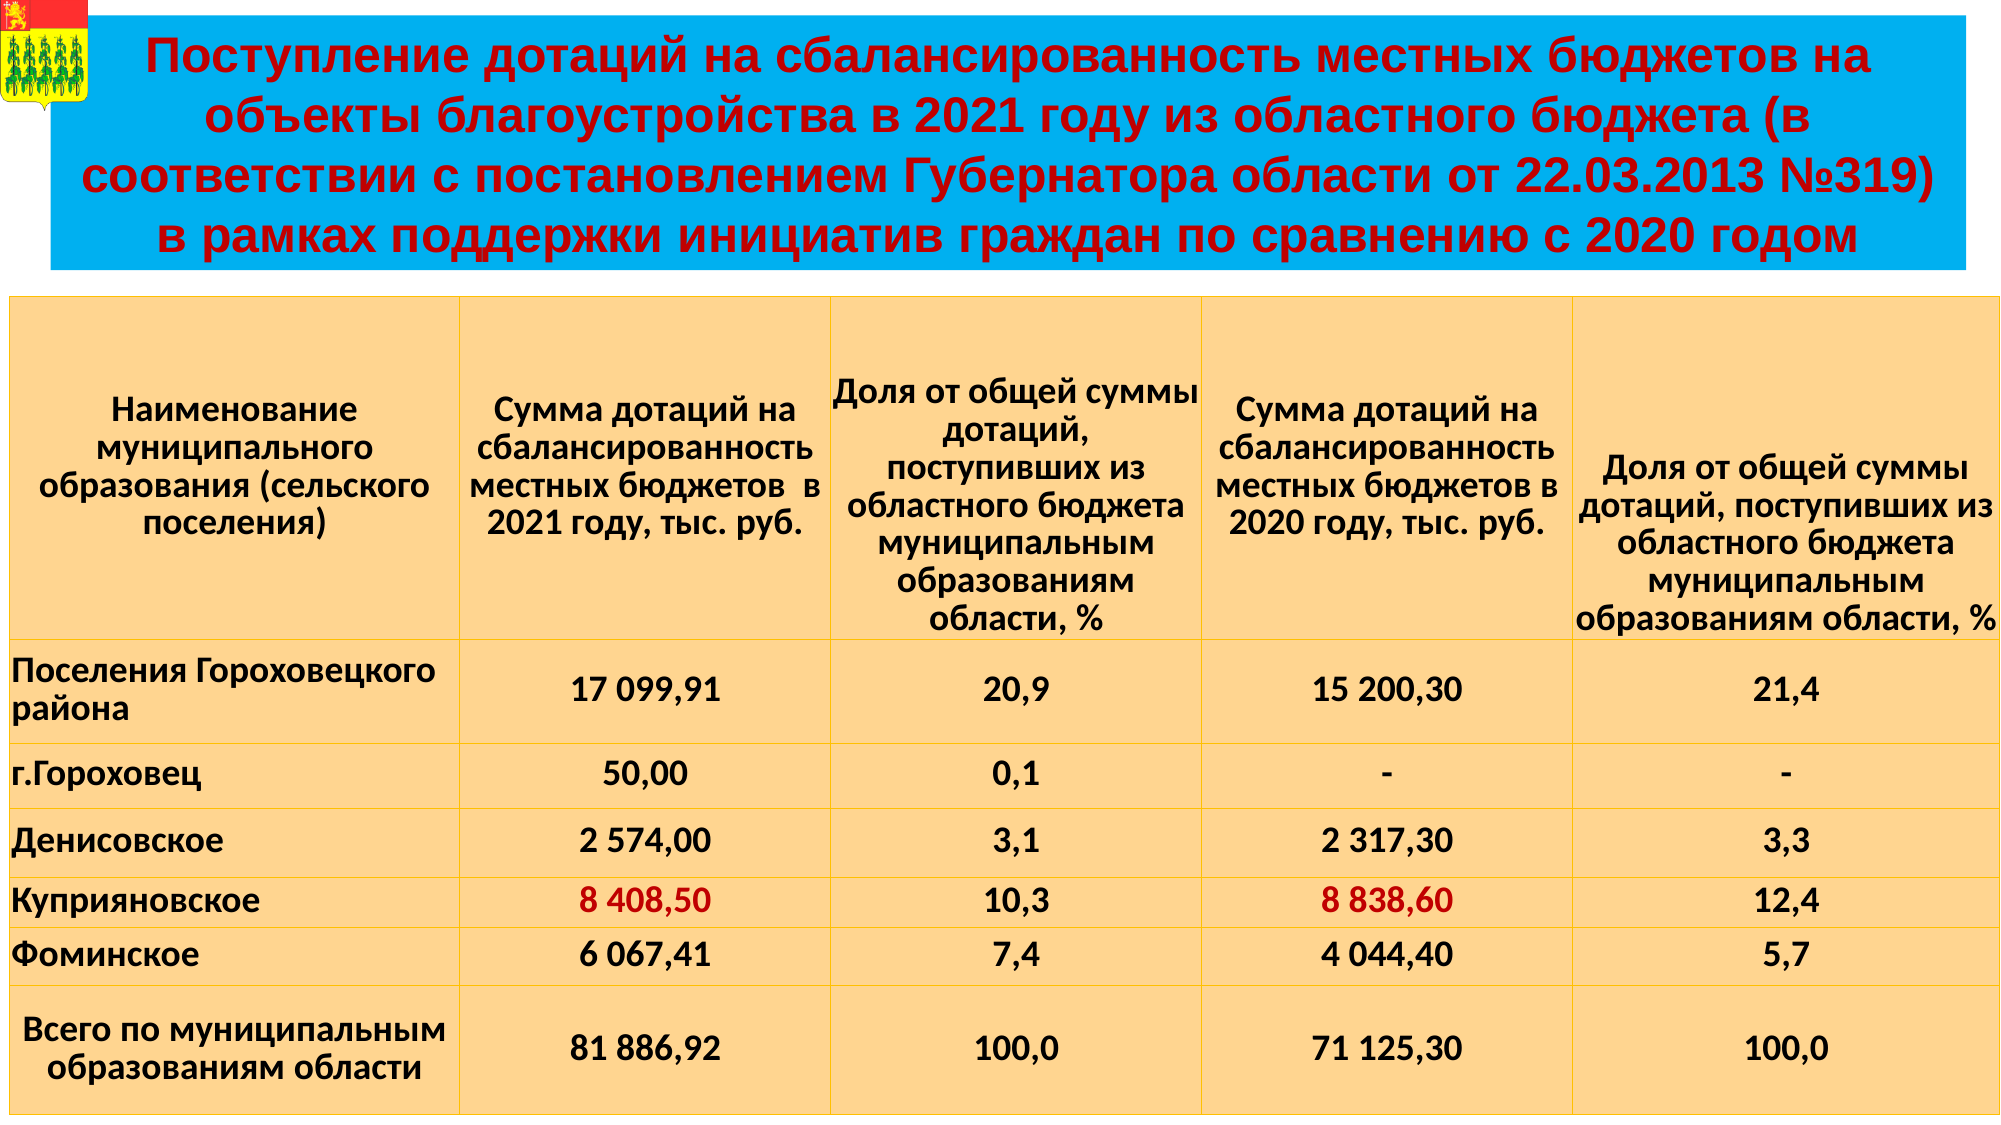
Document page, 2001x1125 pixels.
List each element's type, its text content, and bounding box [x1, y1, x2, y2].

table_cell - [1573, 744, 1999, 808]
table_cell 6 067,41 [460, 928, 830, 985]
text_box Поступление дотаций на сбалансированность местных бюджетов на объекты благоустройства в 2021 году из областного бюджета (в соответствии с постановлением Губернатора области от 22.03.2013 №319) в рамках поддержки инициатив граждан по сравнению с 2020 годом [50, 15, 1967, 271]
table_cell - [1202, 744, 1572, 808]
table_cell Денисовское [10, 809, 459, 877]
table_cell 8 838,60 [1202, 878, 1572, 927]
table_cell 2 574,00 [460, 809, 830, 877]
table_cell Фоминское [10, 928, 459, 985]
table_cell 17 099,91 [460, 640, 830, 743]
table_cell 7,4 [831, 928, 1201, 985]
table_cell 10,3 [831, 878, 1201, 927]
table_cell 3,3 [1573, 809, 1999, 877]
table_cell 3,1 [831, 809, 1201, 877]
table_cell 20,9 [831, 640, 1201, 743]
table_cell 100,0 [1573, 986, 1999, 1114]
table_cell 100,0 [831, 986, 1201, 1114]
table_cell 50,00 [460, 744, 830, 808]
table_cell 21,4 [1573, 640, 1999, 743]
table_cell Поселения Гороховецкого района [10, 640, 459, 743]
table_cell 4 044,40 [1202, 928, 1572, 985]
table_cell 71 125,30 [1202, 986, 1572, 1114]
table_header Сумма дотаций на сбалансированность местных бюджетов в 2020 году, тыс. руб. [1202, 297, 1572, 639]
table_cell 81 886,92 [460, 986, 830, 1114]
table_header Наименование муниципального образования (сельского поселения) [10, 297, 459, 639]
table_header Доля от общей суммы дотаций, поступивших из областного бюджета муниципальным образованиям области, % [1573, 297, 1999, 639]
text_box [885, 1114, 898, 1125]
table_cell 15 200,30 [1202, 640, 1572, 743]
table_cell 2 317,30 [1202, 809, 1572, 877]
table_cell 5,7 [1573, 928, 1999, 985]
table_cell г.Гороховец [10, 744, 459, 808]
table_cell Всего по муниципальным образованиям области [10, 986, 459, 1114]
table_cell 8 408,50 [460, 878, 830, 927]
picture [0, 0, 88, 111]
table_header Доля от общей суммы дотаций, поступивших из областного бюджета муниципальным образованиям области, % [831, 297, 1201, 639]
table_cell 0,1 [831, 744, 1201, 808]
table_cell Куприяновское [10, 878, 459, 927]
table_header Сумма дотаций на сбалансированность местных бюджетов в 2021 году, тыс. руб. [460, 297, 830, 639]
table_cell 12,4 [1573, 878, 1999, 927]
